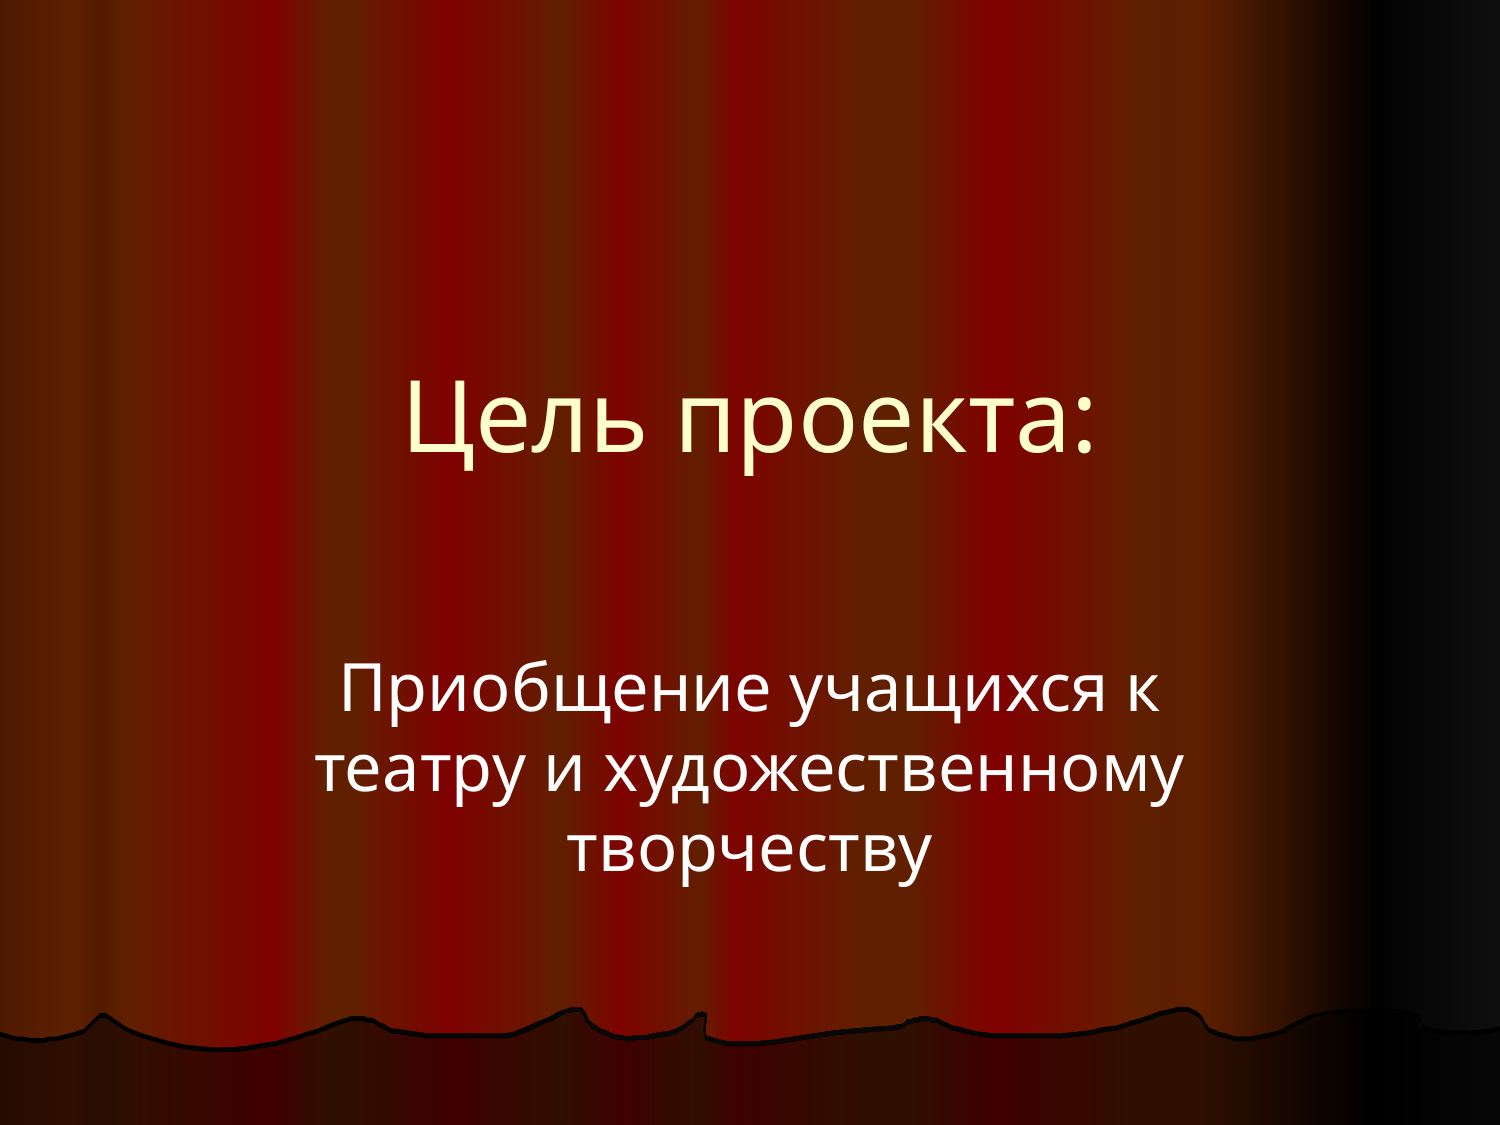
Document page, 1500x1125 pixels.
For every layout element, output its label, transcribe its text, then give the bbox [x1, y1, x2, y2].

title Цель проекта: [112, 262, 1388, 563]
subtitle Приобщение учащихся к театру и художественному творчеству [224, 637, 1276, 926]
